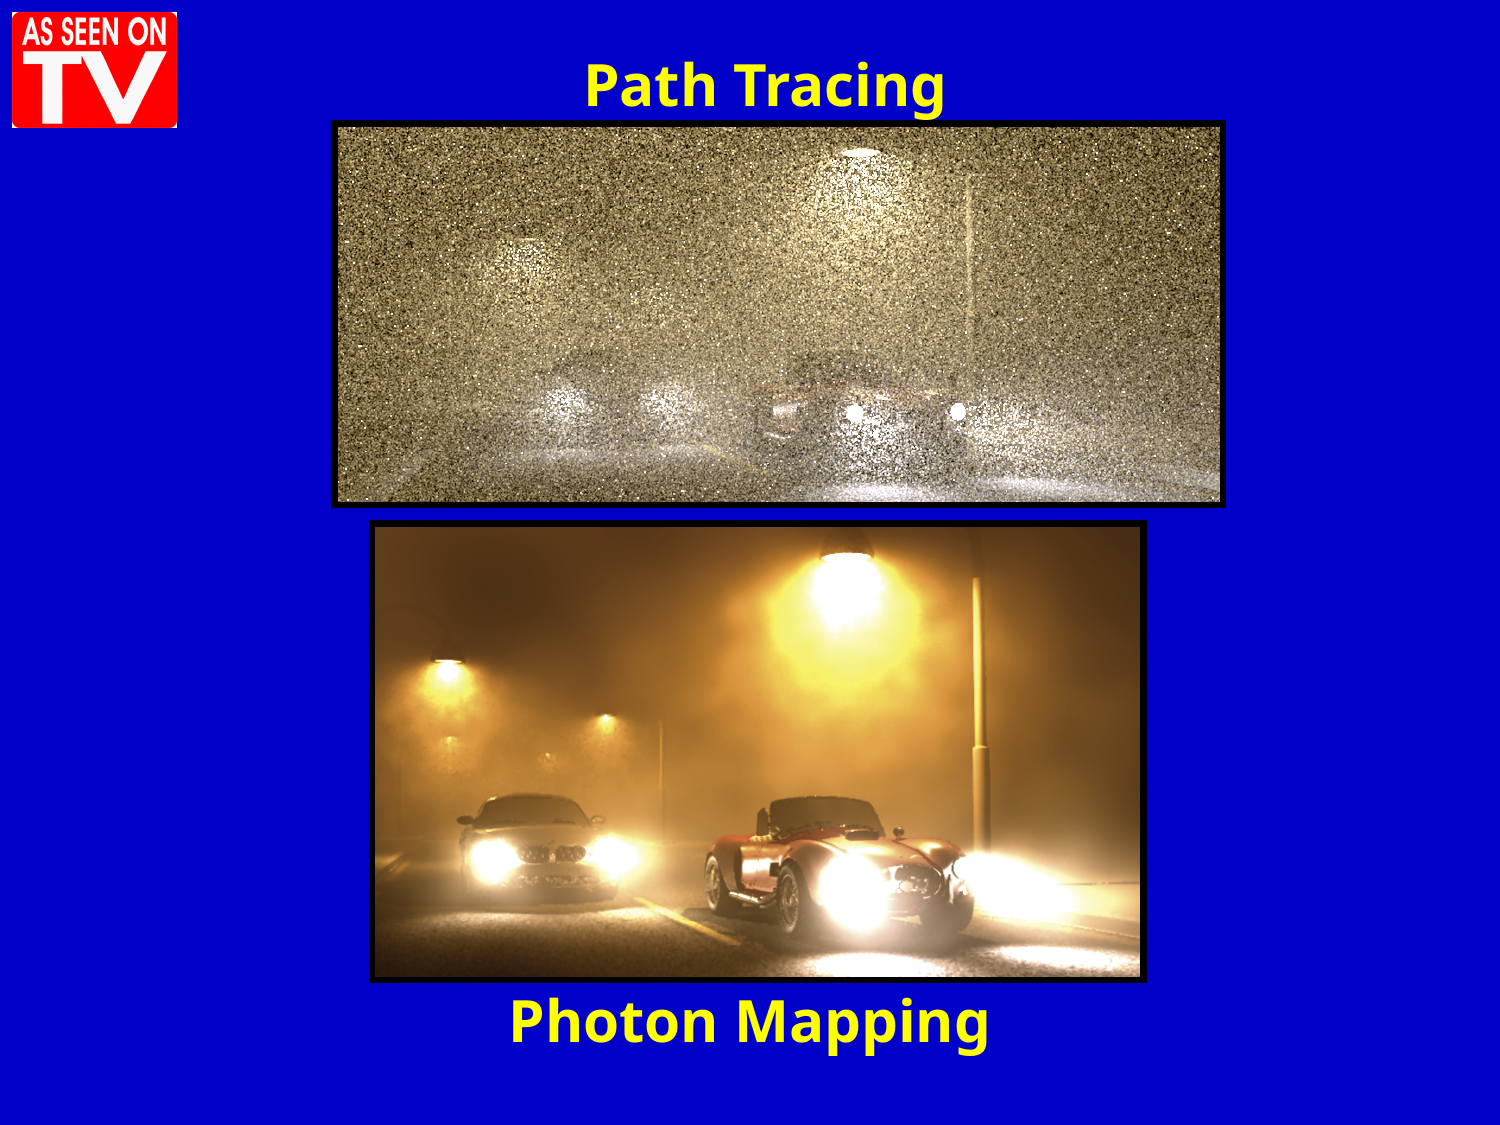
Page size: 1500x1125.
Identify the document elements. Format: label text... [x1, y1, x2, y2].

text_box Path Tracing [390, 40, 1141, 125]
picture [374, 526, 1141, 977]
text_box Photon Mapping [374, 985, 1125, 1062]
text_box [12, 12, 178, 129]
picture [337, 126, 1221, 502]
